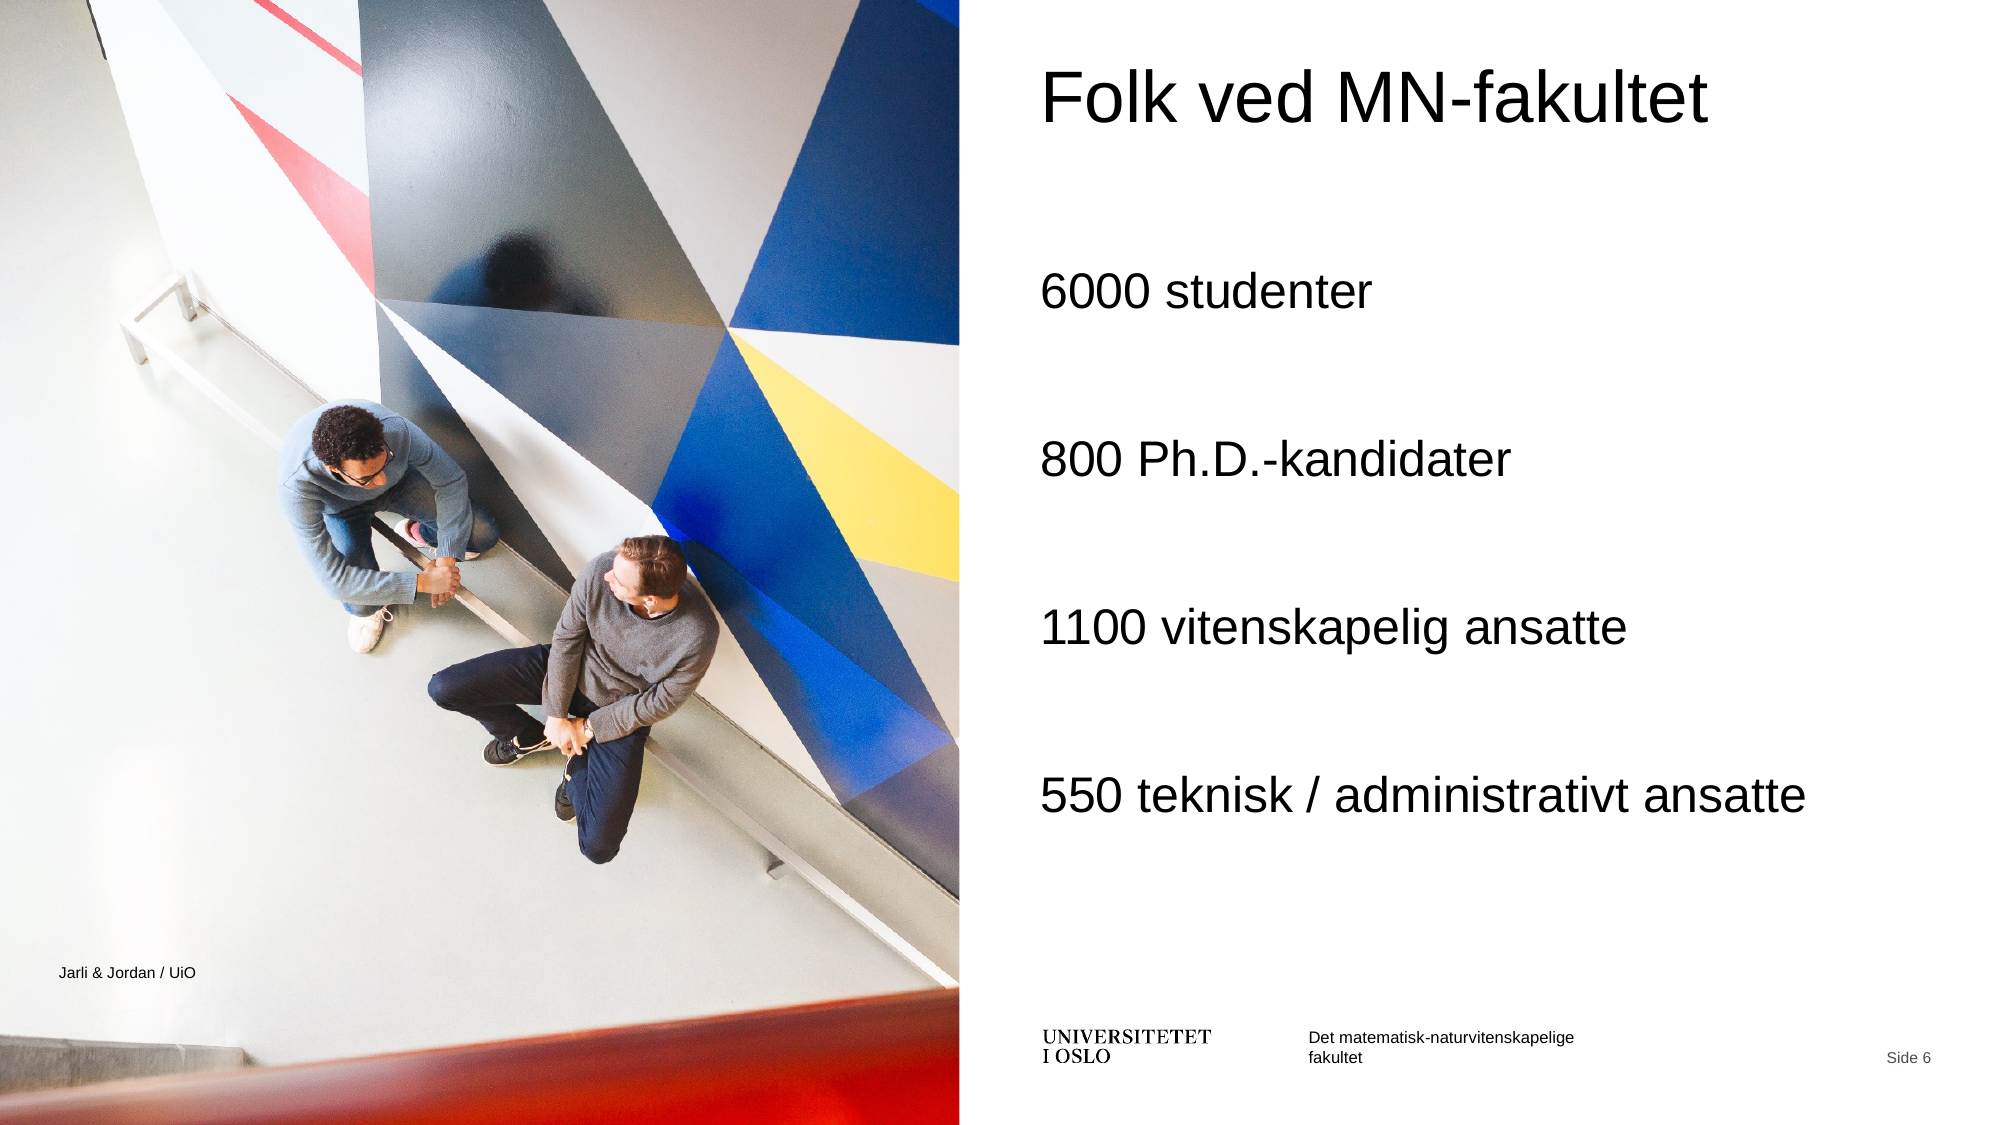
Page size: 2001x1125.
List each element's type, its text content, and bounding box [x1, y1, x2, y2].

text_box Det matematisk-naturvitenskapelige fakultet [1308, 1024, 1580, 1067]
list 6000 studenter 800 Ph.D.-kandidater 1100 vitenskapelig ansatte 550 teknisk / administrativt ansatte [1040, 258, 1941, 994]
picture [1040, 1026, 1213, 1067]
picture [0, 0, 960, 1125]
slide_number Side 6 [1848, 1027, 1947, 1088]
title Folk ved MN-fakultet [1040, 59, 1941, 148]
